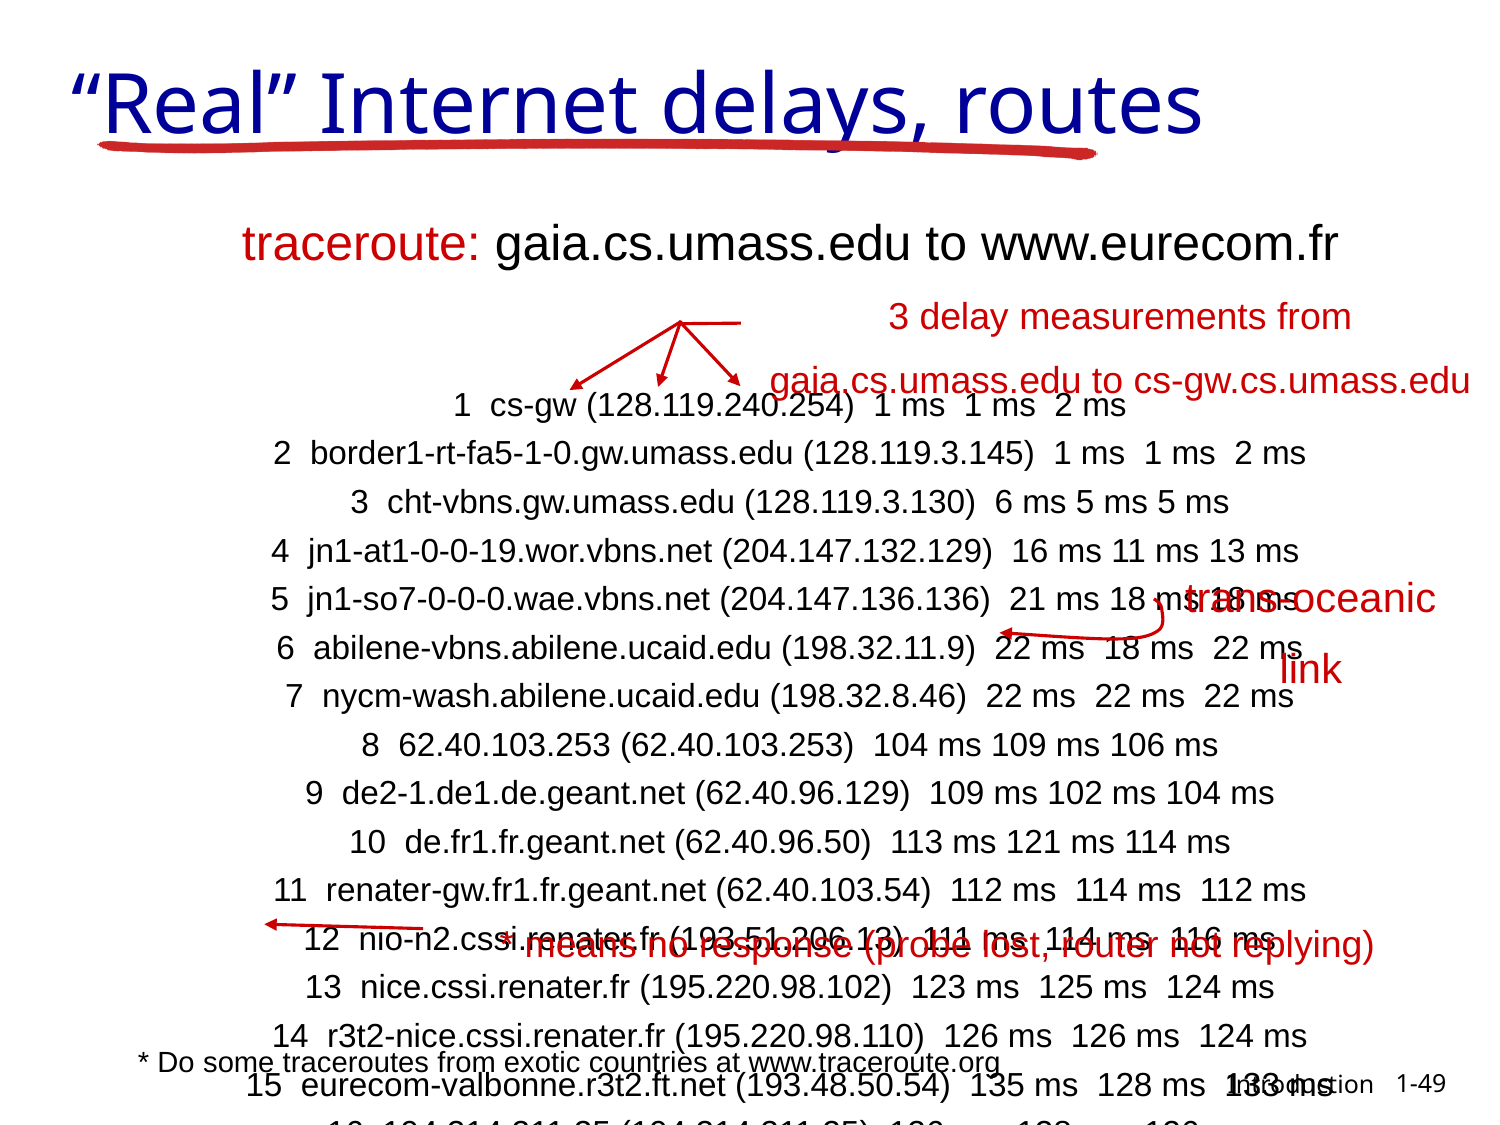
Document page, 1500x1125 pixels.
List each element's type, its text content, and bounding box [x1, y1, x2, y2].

text_box [569, 322, 680, 391]
title “Real” Internet delays, routes [55, 27, 1332, 174]
text_box [999, 598, 1163, 640]
text_box [681, 324, 741, 387]
text_box [264, 918, 421, 931]
text_box 1 cs-gw (128.119.240.254) 1 ms 1 ms 2 ms 2 border1-rt-fa5-1-0.gw.umass.edu (128.119.3.145) 1 ms 1 ms 2 ms 3 cht-vbns.gw.umass.edu (128.119.3.130) 6 ms 5 ms 5 ms 4 jn1-at1-0-0-19.wor.vbns.net (204.147.132.129) 16 ms 11 ms 13 ms 5 jn1-so7-0-0-0.wae.vbns.net (204.147.136.136) 21 ms 18 ms 18 ms 6 abilene-vbns.abilene.ucaid.edu (198.32.11.9) 22 ms 18 ms 22 ms 7 nycm-wash.abilene.ucaid.edu (198.32.8.46) 22 ms 22 ms 22 ms 8 62.40.103.253 (62.40.103.253) 104 ms 109 ms 106 ms 9 de2-1.de1.de.geant.net (62.40.96.129) 109 ms 102 ms 104 ms 10 de.fr1.fr.geant.net (62.40.96.50) 113 ms 121 ms 114 ms 11 renater-gw.fr1.fr.geant.net (62.40.103.54) 112 ms 114 ms 112 ms 12 nio-n2.cssi.renater.fr (193.51.206.13) 111 ms 114 ms 116 ms 13 nice.cssi.renater.fr (195.220.98.102) 123 ms 125 ms 124 ms 14 r3t2-nice.cssi.renater.fr (195.220.98.110) 126 ms 126 ms 124 ms 15 eurecom-valbonne.r3t2.ft.net (193.48.50.54) 135 ms 128 ms 133 ms 16 194.214.211.25 (194.214.211.25) 126 ms 128 ms 126 ms 17 * * * 18 * * * 19 fantasia.eurecom.fr (193.55.113.142) 132 ms 128 ms 136 ms [115, 383, 1466, 1125]
text_box 3 delay measurements from gaia.cs.umass.edu to cs-gw.cs.umass.edu [751, 285, 1500, 409]
picture [93, 133, 1110, 166]
text_box [656, 324, 680, 387]
text_box * means no response (probe lost, router not replying) [421, 912, 1454, 973]
text_box * Do some traceroutes from exotic countries at www.traceroute.org [123, 1035, 1017, 1086]
slide_number 1-49 [1365, 1059, 1477, 1106]
text_box traceroute: gaia.cs.umass.edu to www.eurecom.fr [118, 202, 1463, 278]
text_box trans-oceanic link [1170, 563, 1452, 700]
